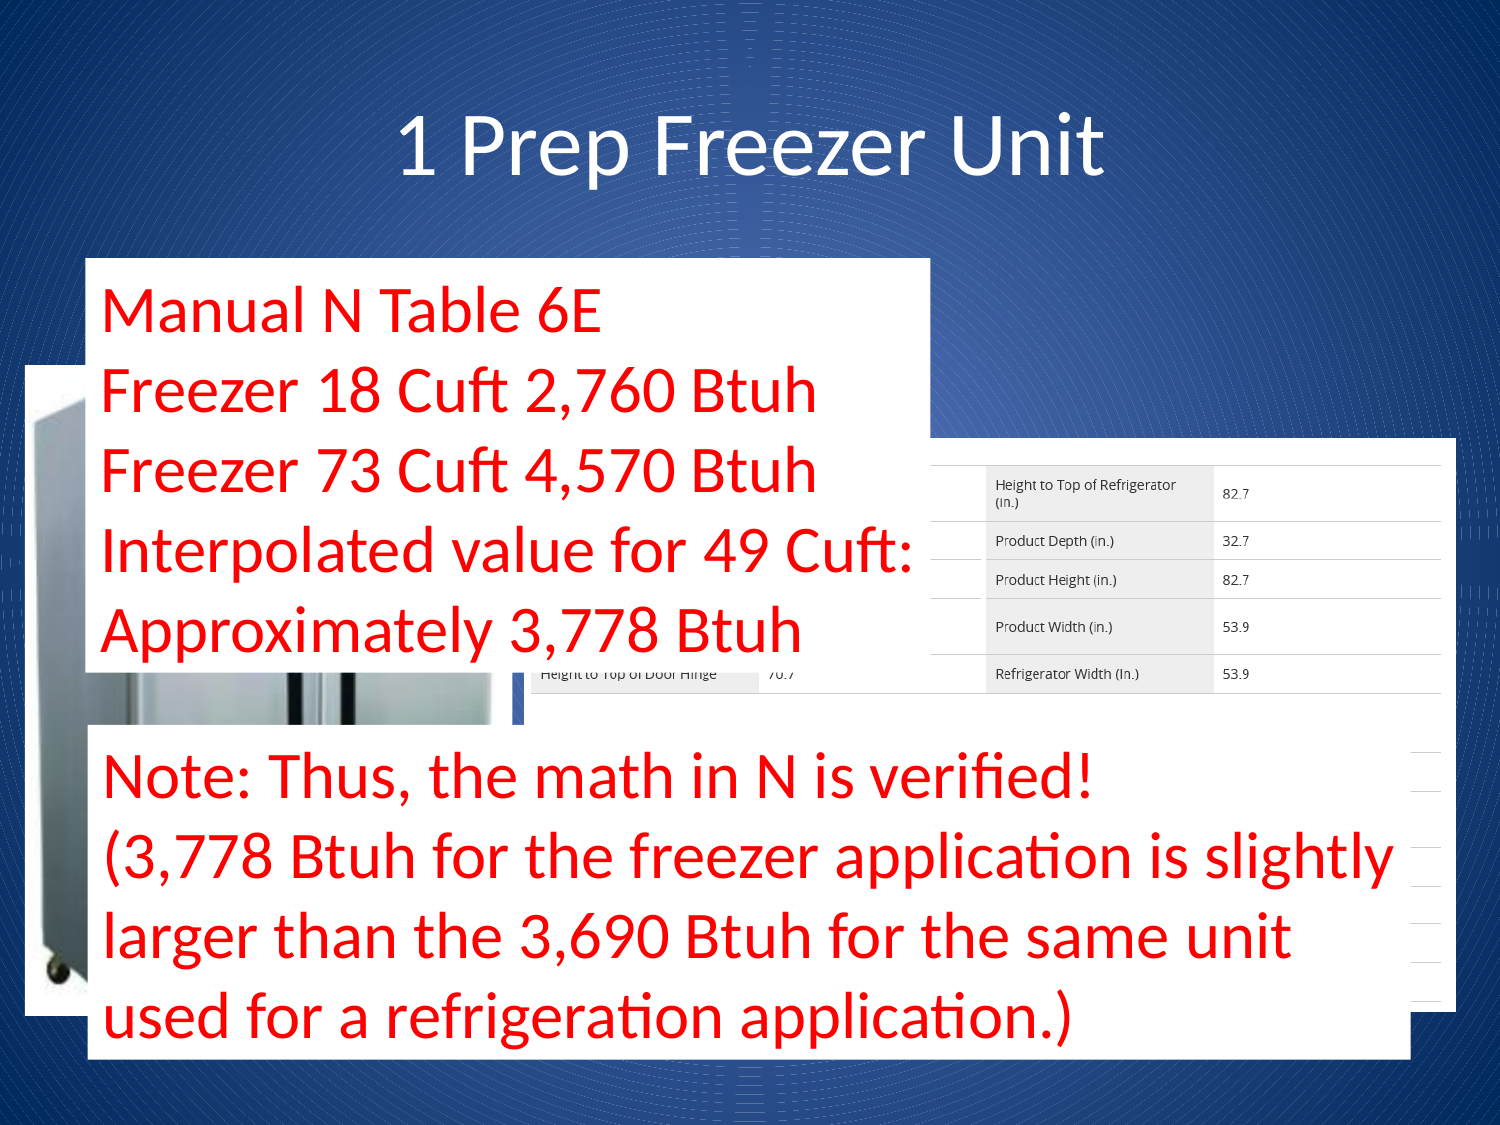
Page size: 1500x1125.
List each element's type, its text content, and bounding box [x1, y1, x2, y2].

title 1 Prep Freezer Unit [75, 45, 1425, 233]
picture [523, 438, 1456, 1012]
picture [24, 365, 513, 1016]
text_box Note: Thus, the math in N is verified! (3,778 Btuh for the freezer application is slightly larger than the 3,690 Btuh for the same unit used for a refrigeration application.) [87, 1009, 1411, 1060]
text_box Manual N Table 6E Freezer 18 Cuft 2,760 Btuh Freezer 73 Cuft 4,570 Btuh Interpolated value for 49 Cuft: Approximately 3,778 Btuh [85, 258, 931, 445]
